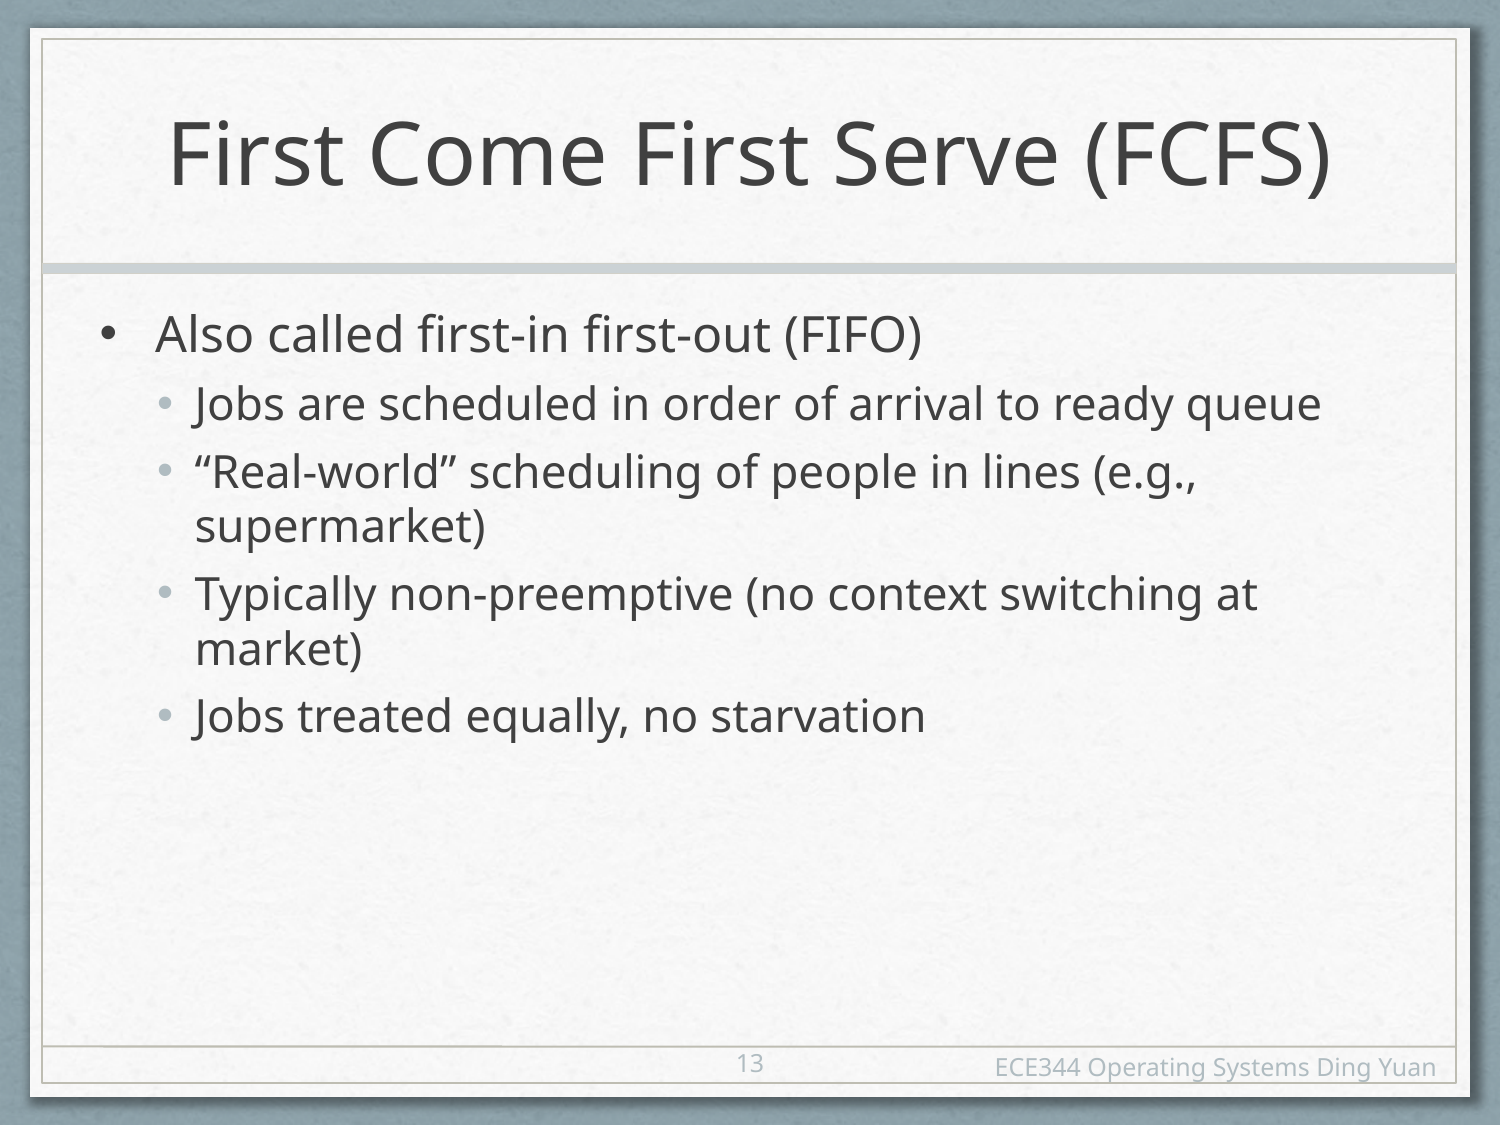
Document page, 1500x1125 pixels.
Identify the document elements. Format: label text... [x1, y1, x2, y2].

footer ECE344 Operating Systems Ding Yuan [977, 1045, 1453, 1088]
list Also called first-in first-out (FIFO) Jobs are scheduled in order of arrival to ready queue “Real-world” scheduling of people in lines (e.g., supermarket) Typically non-preemptive (no context switching at market) Jobs treated equally, no starvation [84, 294, 1425, 995]
title First Come First Serve (FCFS) [147, 40, 1353, 260]
picture [30, 28, 1470, 1097]
slide_number 13 [687, 1042, 813, 1088]
